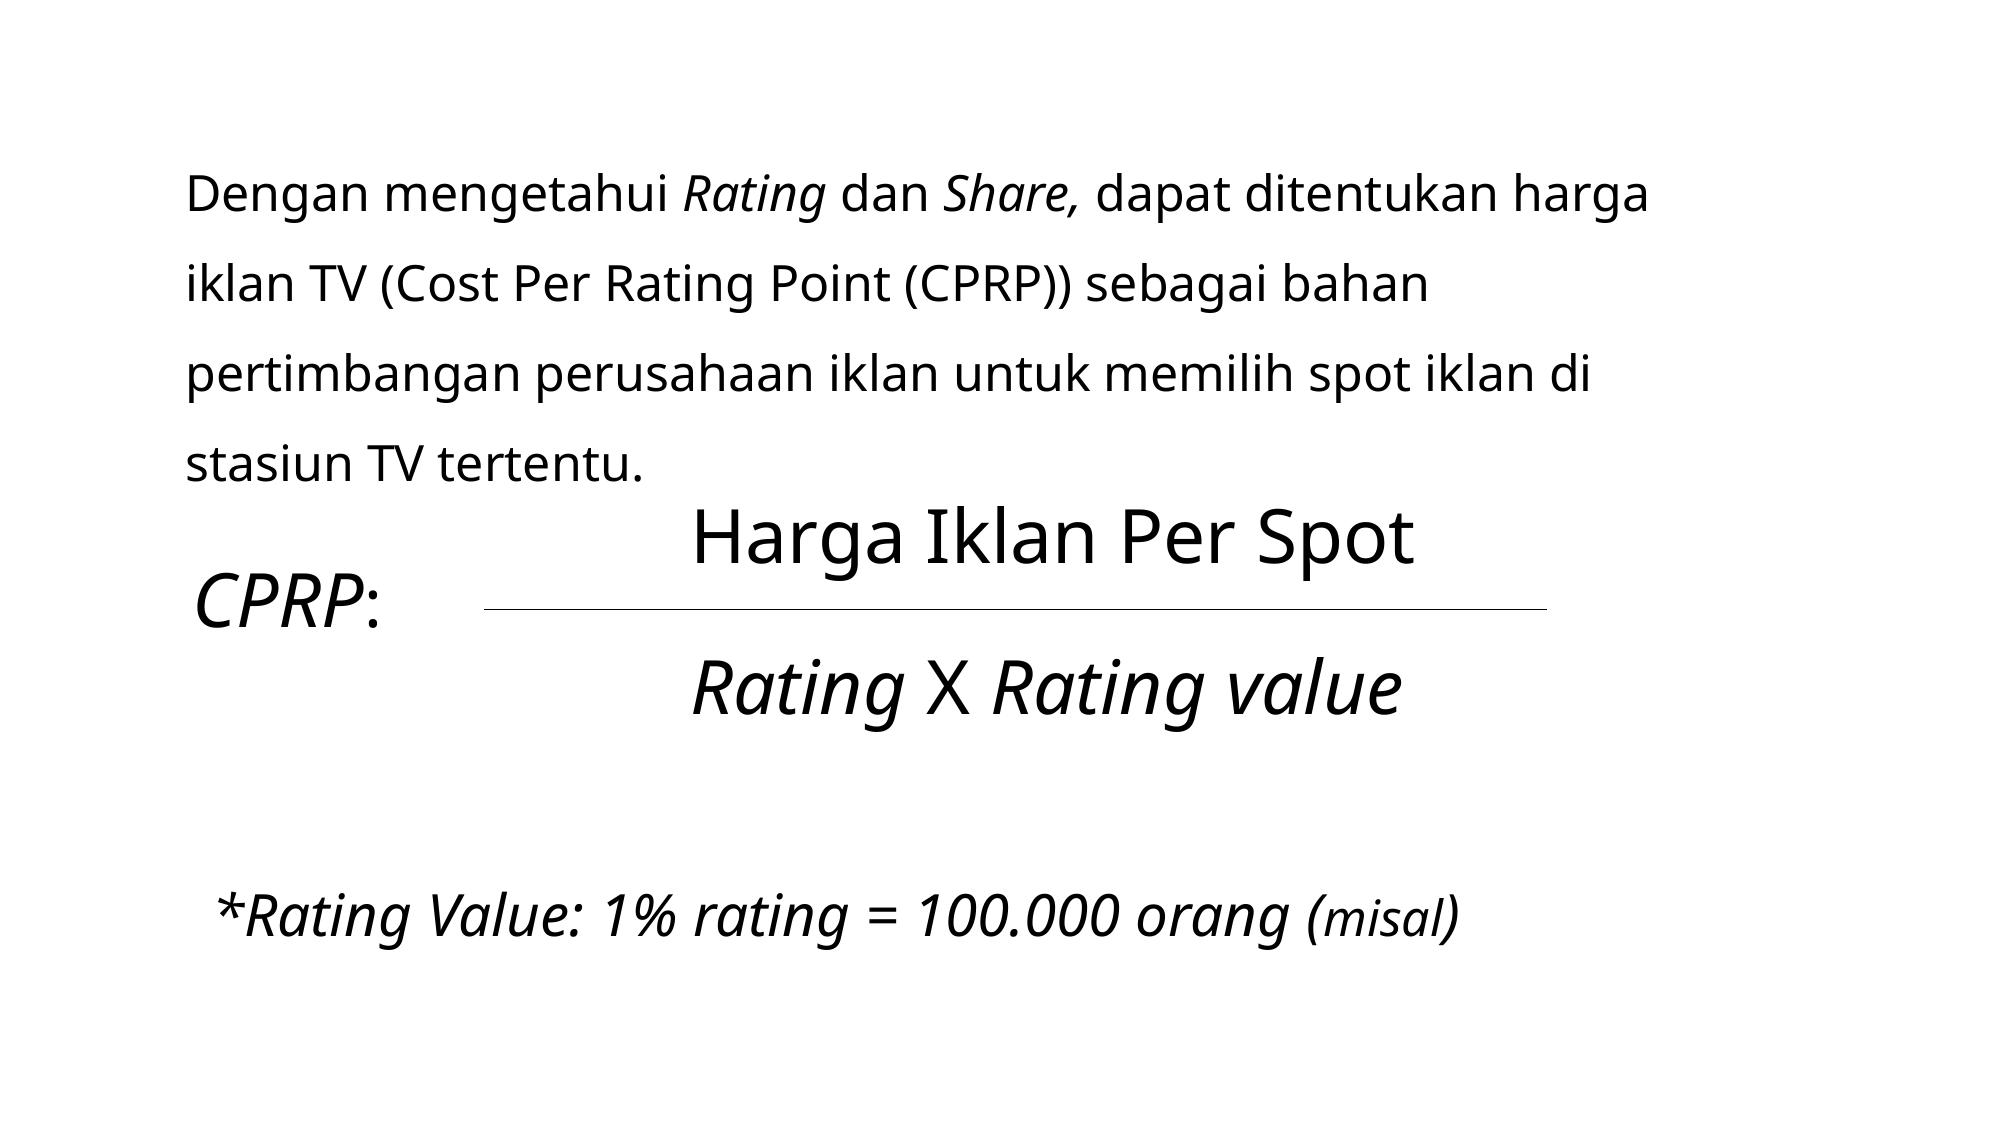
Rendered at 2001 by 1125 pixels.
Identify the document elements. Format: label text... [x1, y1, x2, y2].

text_box *Rating Value: 1% rating = 100.000 orang (misal) [197, 870, 1867, 956]
text_box Harga Iklan Per Spot [675, 480, 1651, 586]
text_box CPRP: [177, 545, 741, 651]
list Dengan mengetahui Rating dan Share, dapat ditentukan harga iklan TV (Cost Per Rating Point (CPRP)) sebagai bahan pertimbangan perusahaan iklan untuk memilih spot iklan di stasiun TV tertentu. [177, 123, 1773, 784]
text_box Rating X Rating value [675, 632, 1716, 738]
